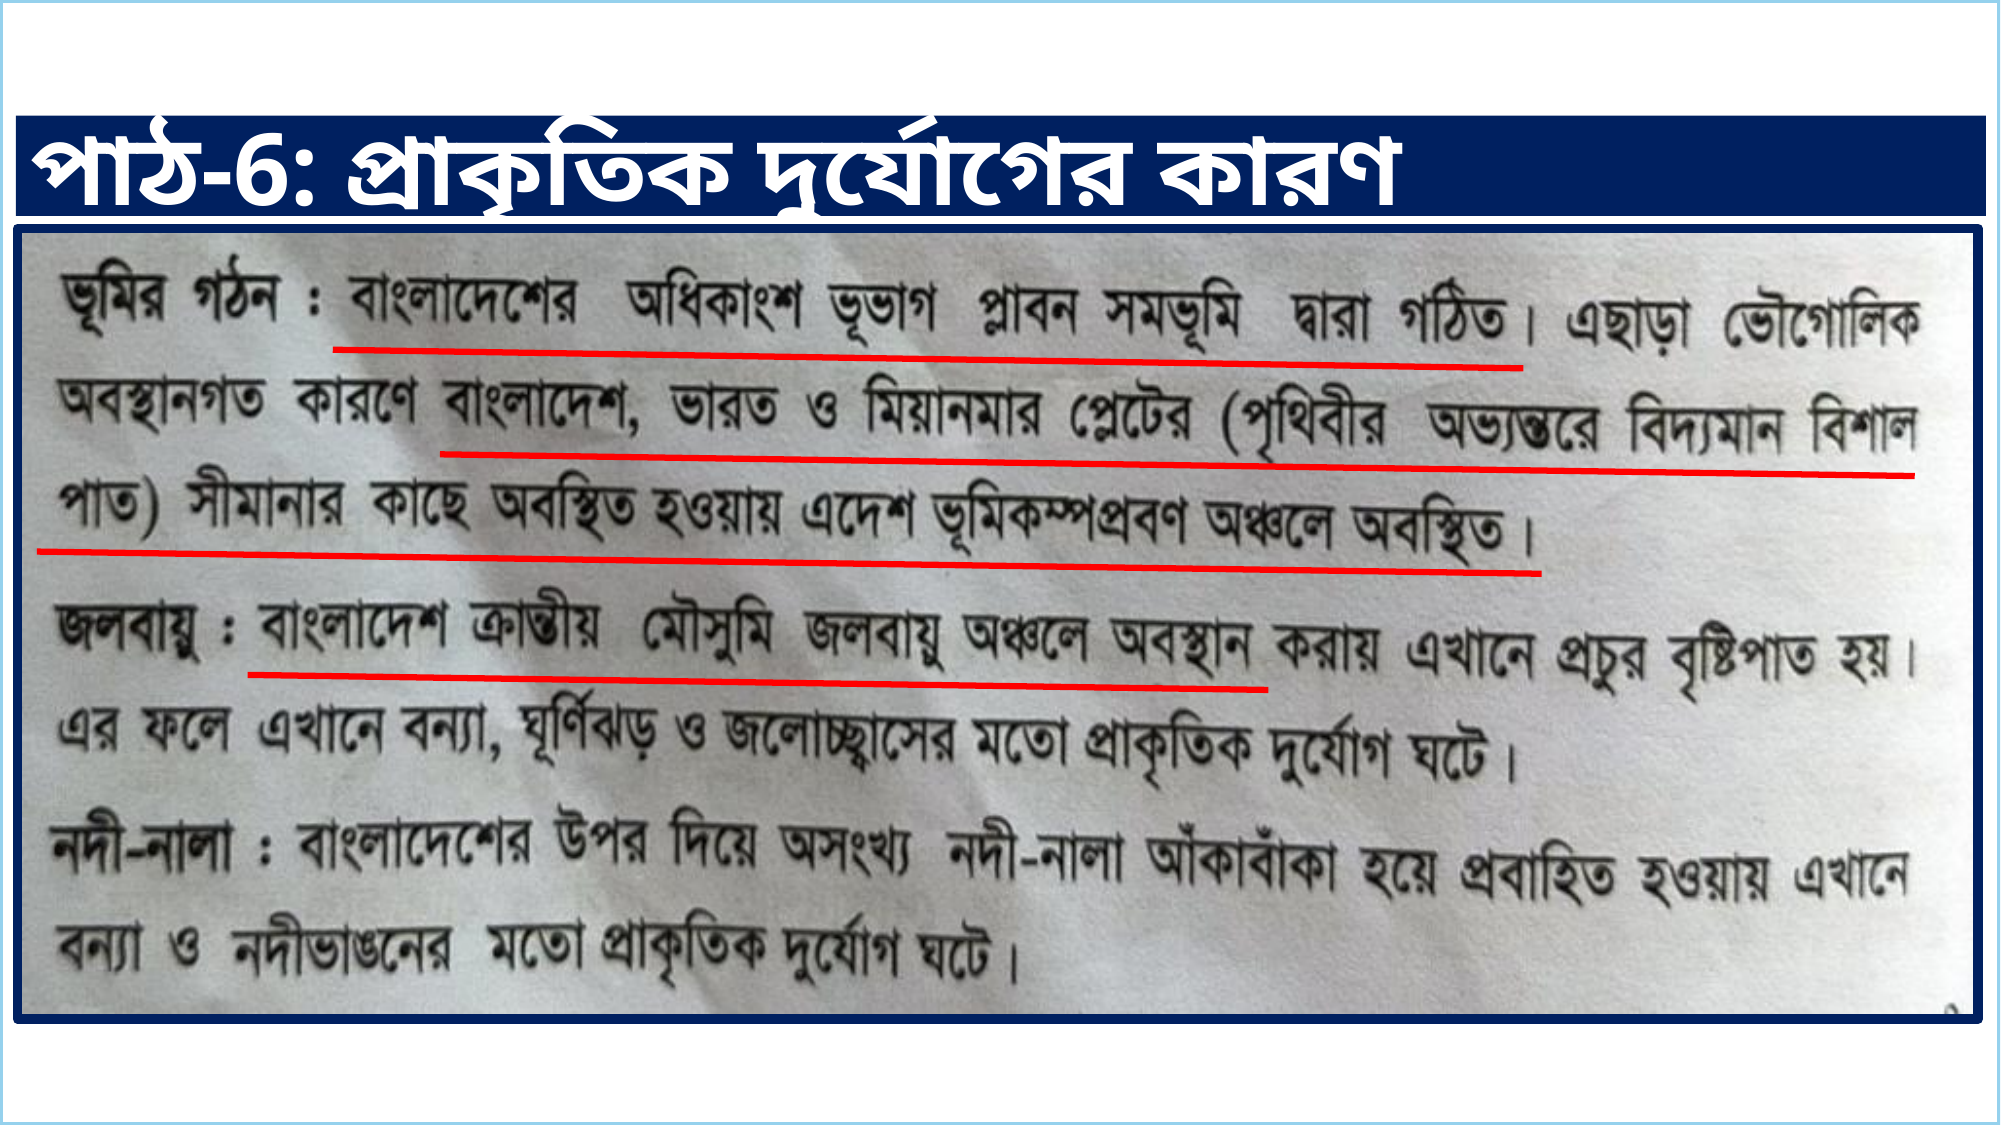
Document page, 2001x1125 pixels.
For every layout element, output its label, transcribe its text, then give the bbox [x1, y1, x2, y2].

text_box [439, 454, 1916, 477]
picture [21, 233, 1974, 1015]
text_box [247, 674, 1269, 691]
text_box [36, 551, 1542, 574]
text_box পাঠ-6: প্রাকৃতিক দুর্যোগের কারণ [15, 114, 1987, 217]
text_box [332, 349, 1524, 369]
